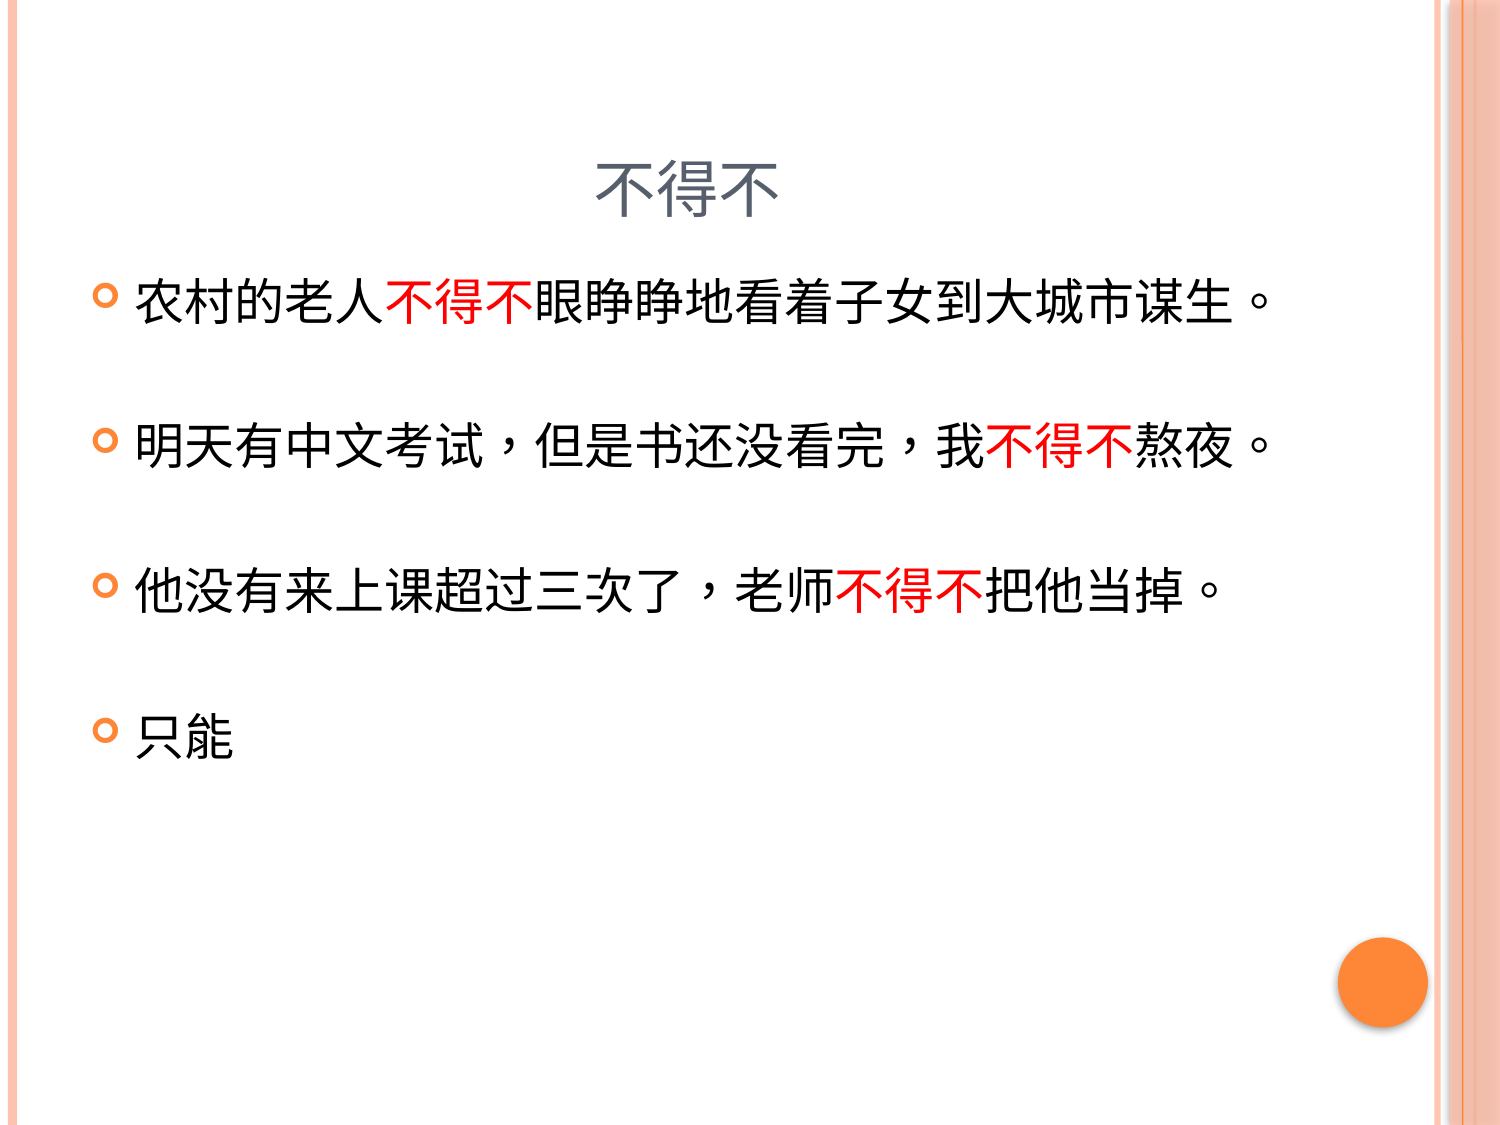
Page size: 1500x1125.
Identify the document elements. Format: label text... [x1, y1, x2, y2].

title 不得不 [75, 45, 1300, 233]
list 农村的老人不得不眼睁睁地看着子女到大城市谋生。 明天有中文考试，但是书还没看完，我不得不熬夜。 他没有来上课超过三次了，老师不得不把他当掉。 只能 [75, 262, 1300, 1062]
